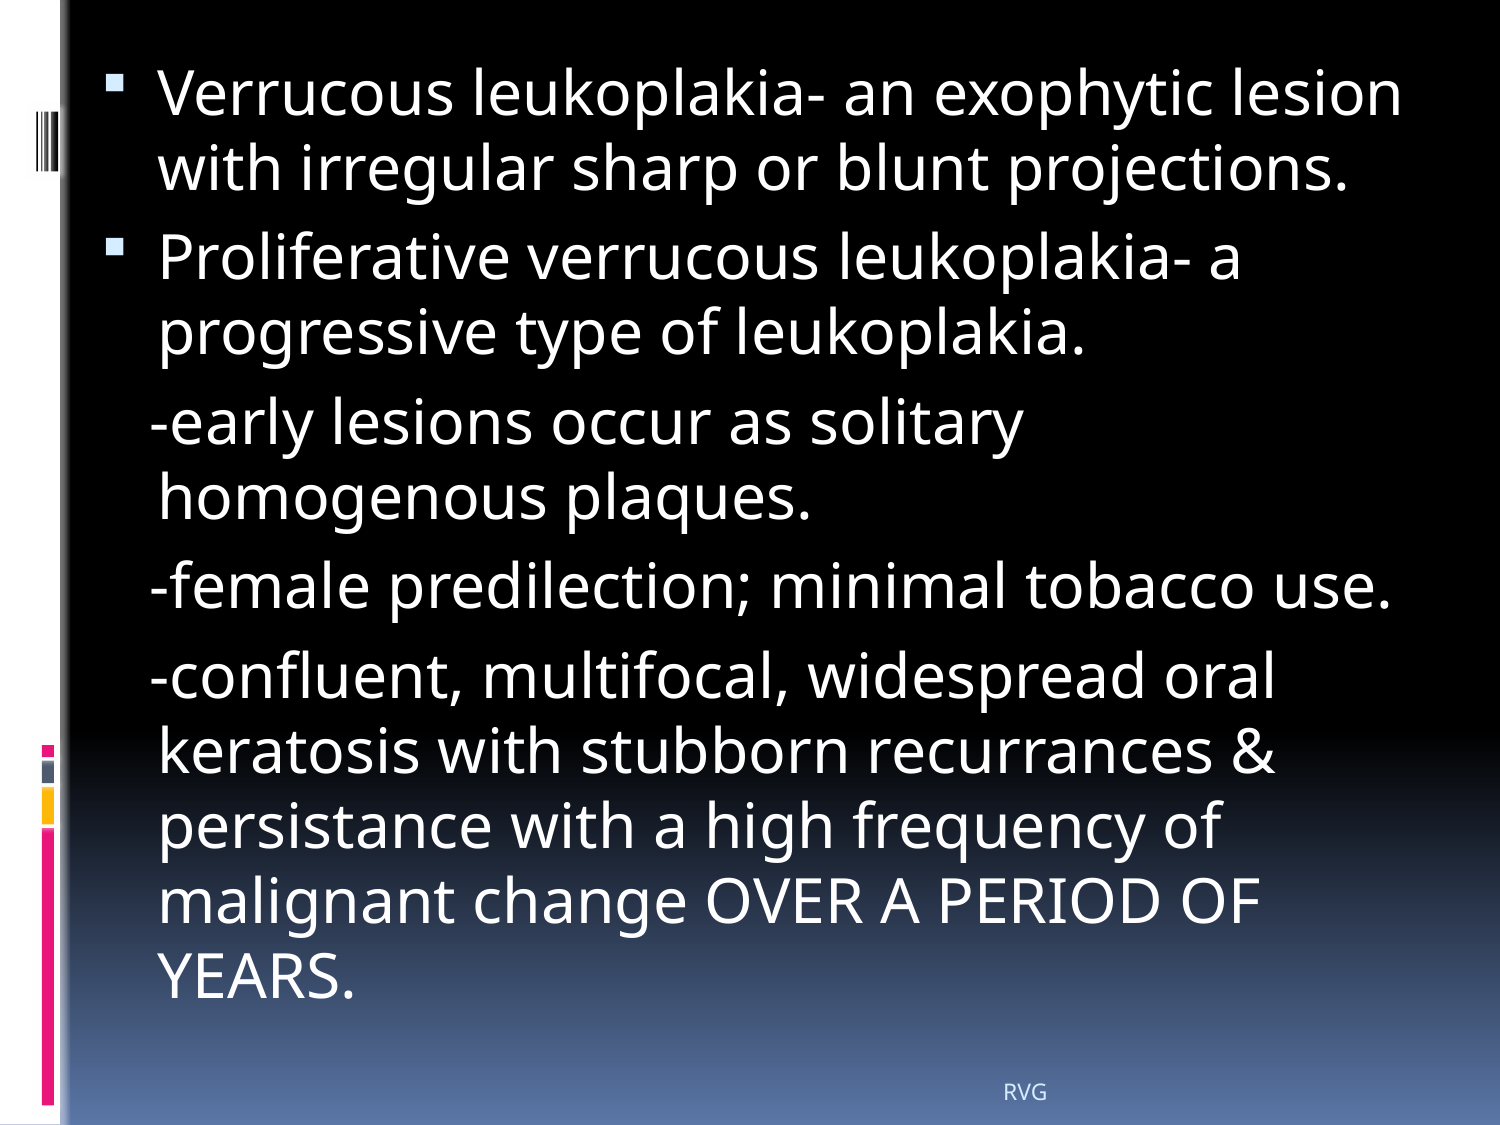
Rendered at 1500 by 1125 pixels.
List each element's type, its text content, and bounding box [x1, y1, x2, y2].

footer RVG [150, 1052, 1063, 1113]
list Verrucous leukoplakia- an exophytic lesion with irregular sharp or blunt projections. Proliferative verrucous leukoplakia- a progressive type of leukoplakia. -early lesions occur as solitary homogenous plaques. -female predilection; minimal tobacco use. -confluent, multifocal, widespread oral keratosis with stubborn recurrances & persistance with a high frequency of malignant change OVER A PERIOD OF YEARS. [75, 45, 1425, 1075]
